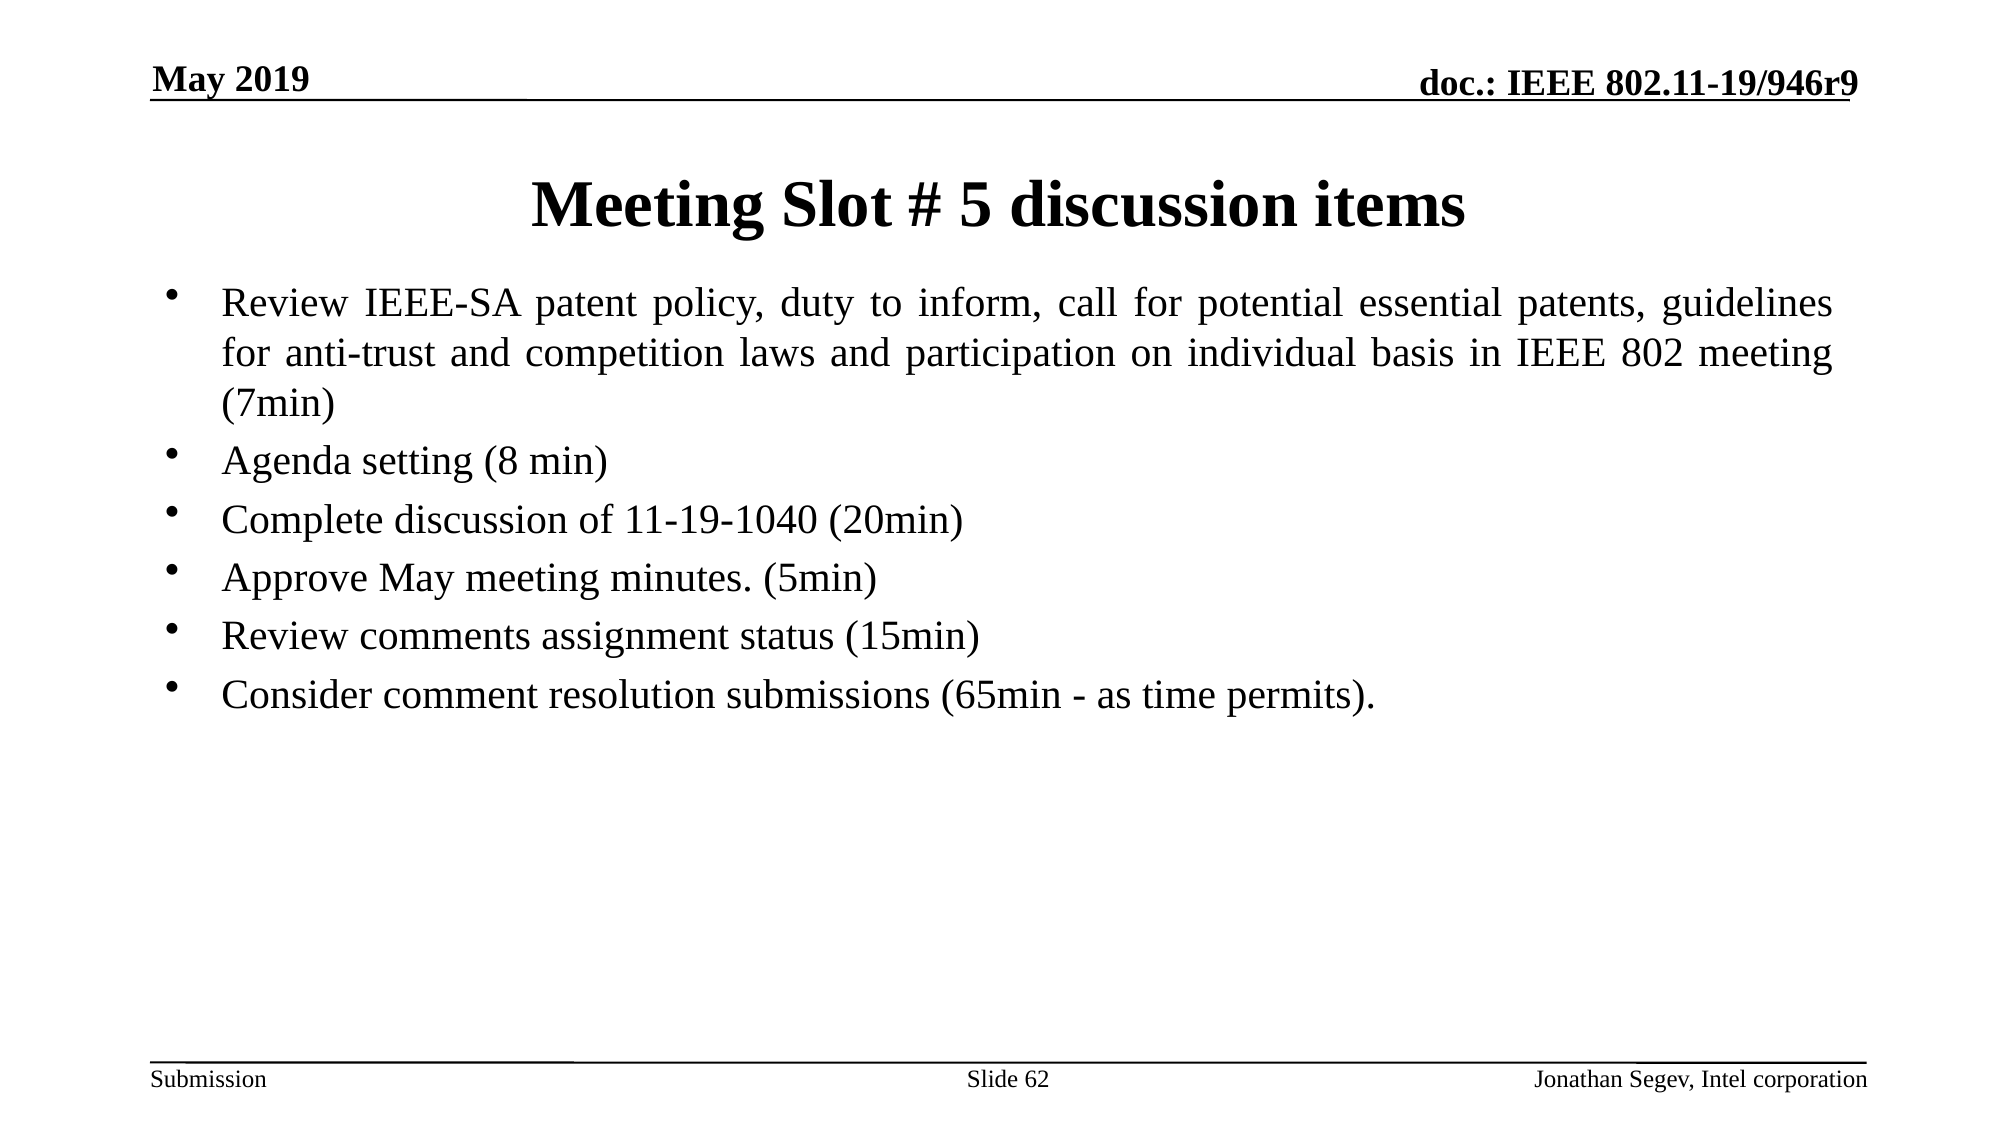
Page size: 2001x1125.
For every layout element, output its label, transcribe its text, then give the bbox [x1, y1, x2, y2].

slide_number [152, 54, 563, 100]
footer Jonathan Segev, Intel corporation [1171, 1061, 1869, 1093]
slide_number Slide 62 [950, 1061, 1067, 1123]
list Review IEEE-SA patent policy, duty to inform, call for potential essential patents, guidelines for anti-trust and competition laws and participation on individual basis in IEEE 802 meeting (7min) Agenda setting (8 min) Complete discussion of 11-19-1040 (20min) Approve May meeting minutes. (5min) Review comments assignment status (15min) Consider comment resolution submissions (65min - as time permits). [149, 266, 1850, 1000]
title Meeting Slot # 5 discussion items [149, 112, 1850, 266]
